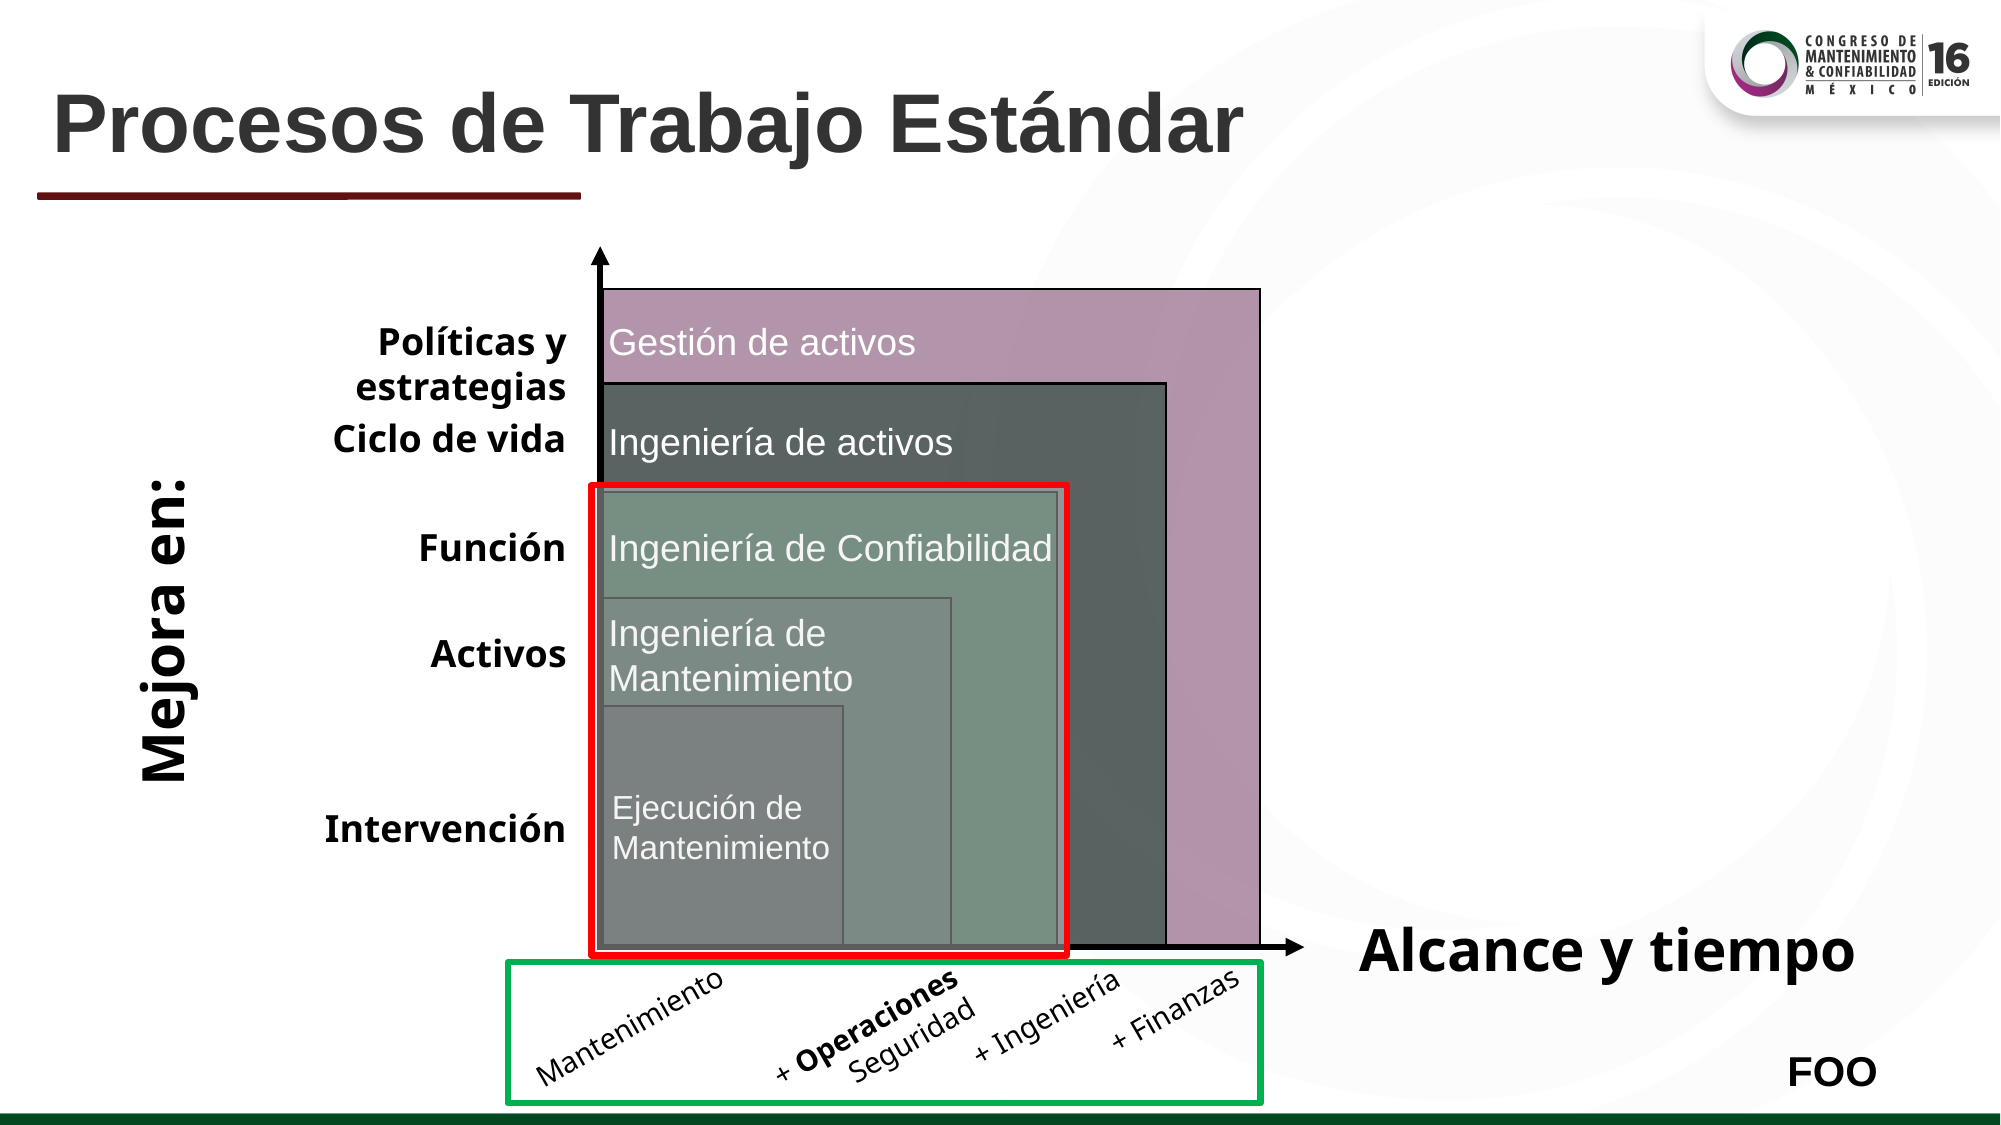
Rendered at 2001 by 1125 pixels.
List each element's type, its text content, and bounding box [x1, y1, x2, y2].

title Procesos de Trabajo Estándar [37, 36, 1638, 178]
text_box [118, 246, 1881, 1125]
picture [0, 0, 2001, 1125]
